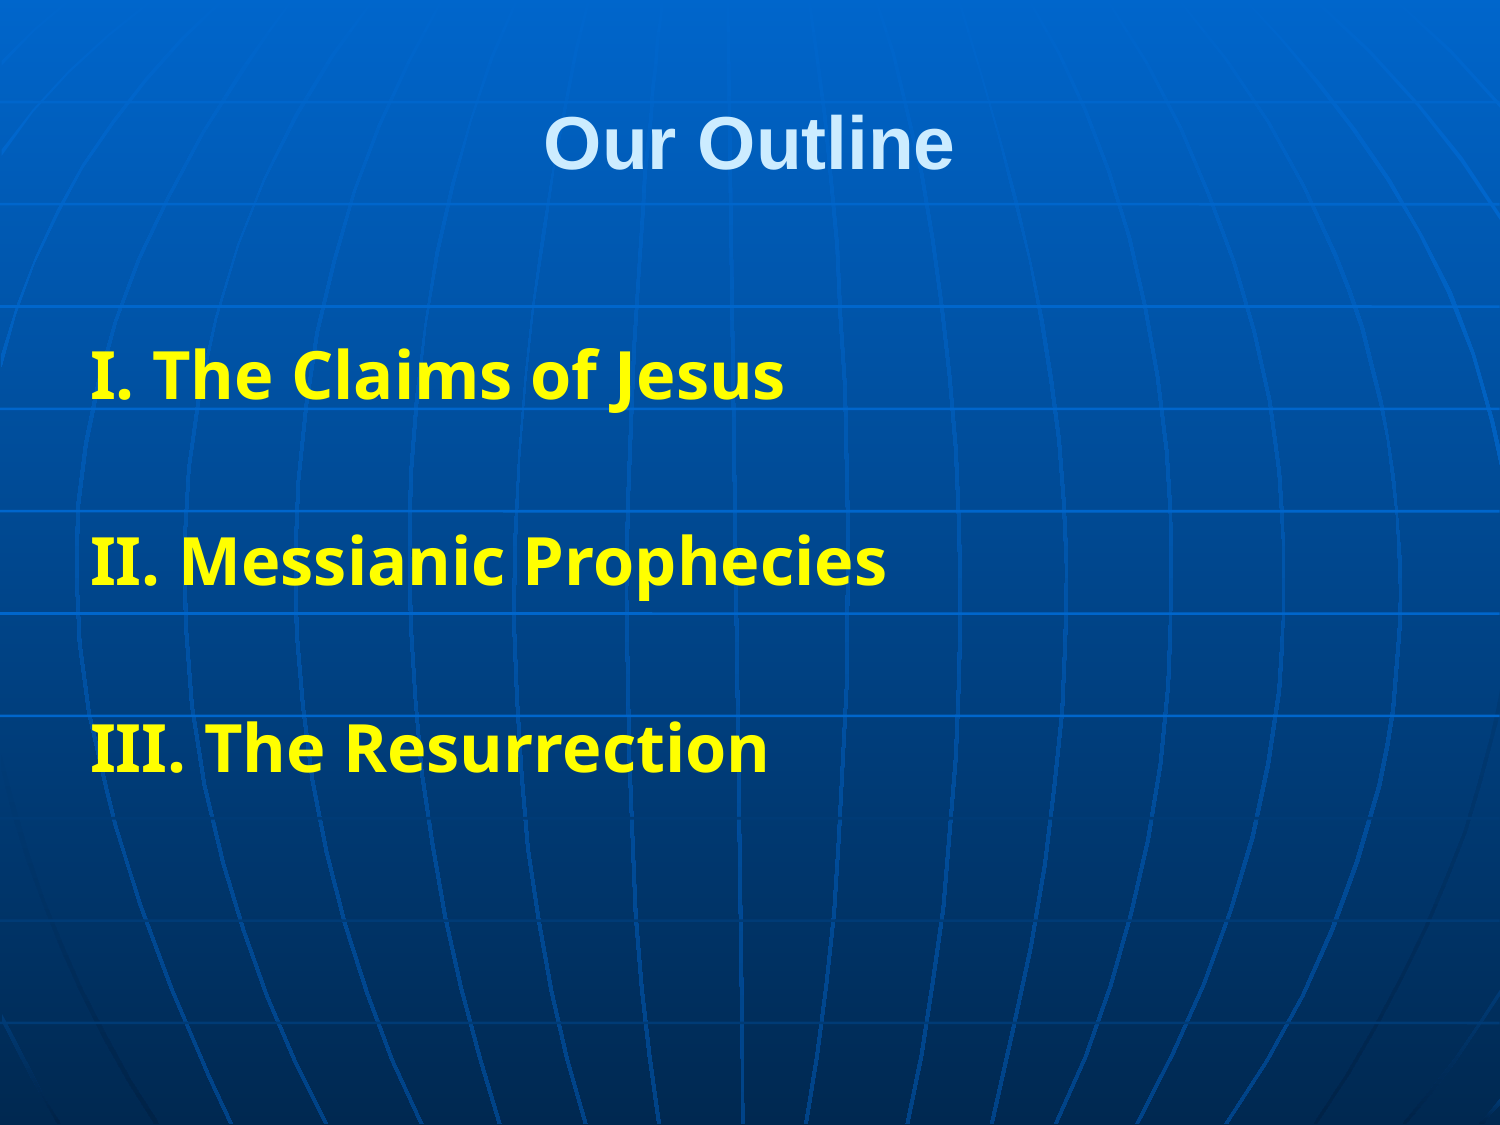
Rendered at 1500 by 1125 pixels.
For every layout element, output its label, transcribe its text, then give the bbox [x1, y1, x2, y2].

title Our Outline [74, 45, 1426, 233]
list I. The Claims of Jesus II. Messianic Prophecies III. The Resurrection [74, 324, 1426, 1006]
